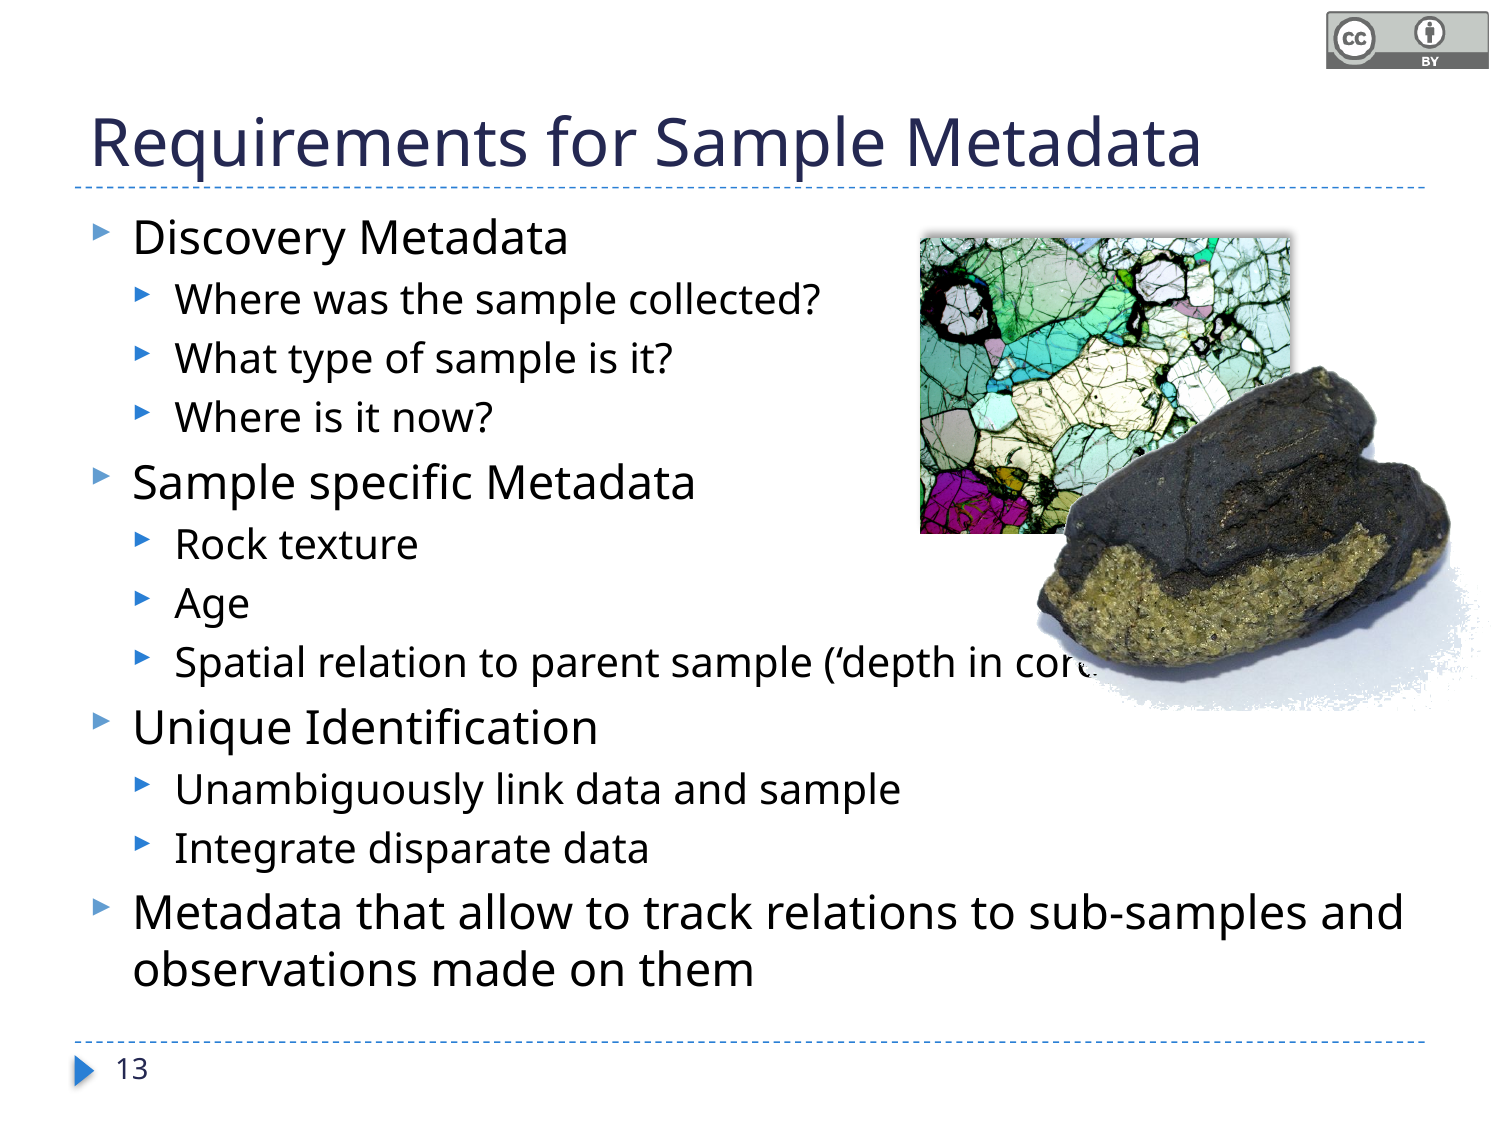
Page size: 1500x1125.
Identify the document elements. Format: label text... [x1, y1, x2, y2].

title Requirements for Sample Metadata [75, 24, 1425, 188]
slide_number 13 [100, 1042, 426, 1103]
picture [920, 238, 1500, 711]
list Discovery Metadata Where was the sample collected? What type of sample is it? Where is it now? Sample specific Metadata Rock texture Age Spatial relation to parent sample (‘depth in core’) Unique Identification Unambiguously link data and sample Integrate disparate data Metadata that allow to track relations to sub-samples and observations made on them [75, 200, 1425, 1010]
